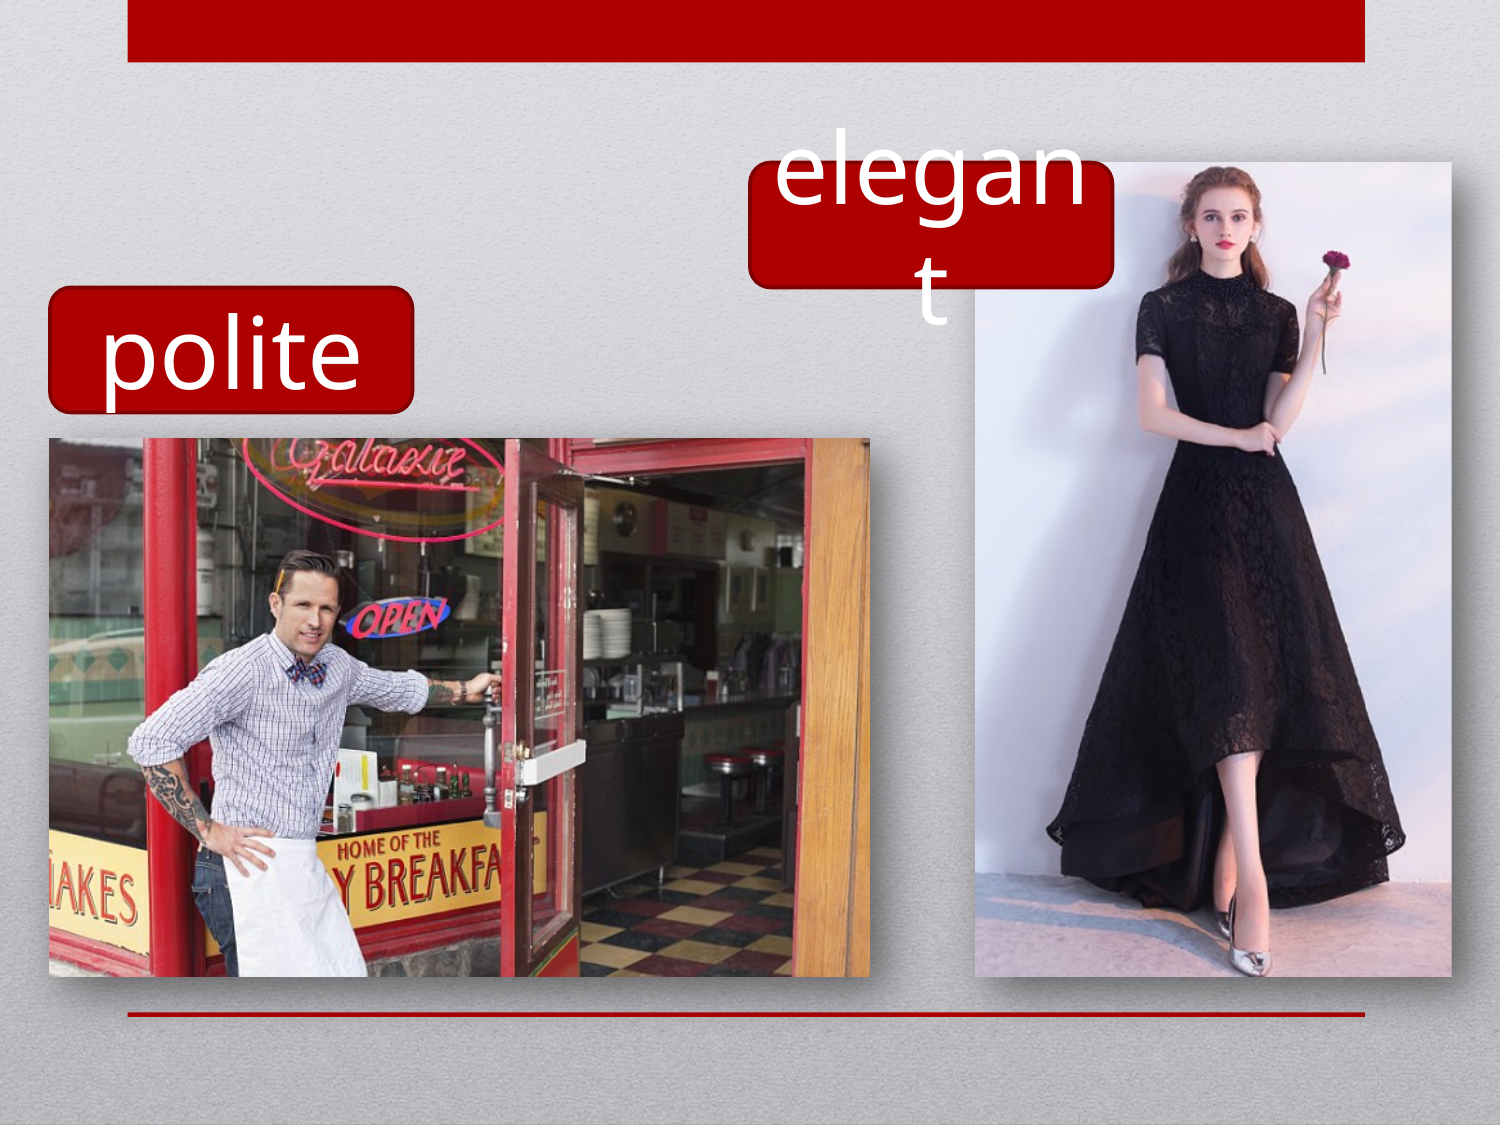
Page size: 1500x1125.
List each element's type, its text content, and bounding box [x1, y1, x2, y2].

picture [974, 161, 1453, 977]
text_box elegant [748, 160, 1095, 290]
picture [48, 437, 871, 977]
text_box polite [48, 285, 415, 415]
